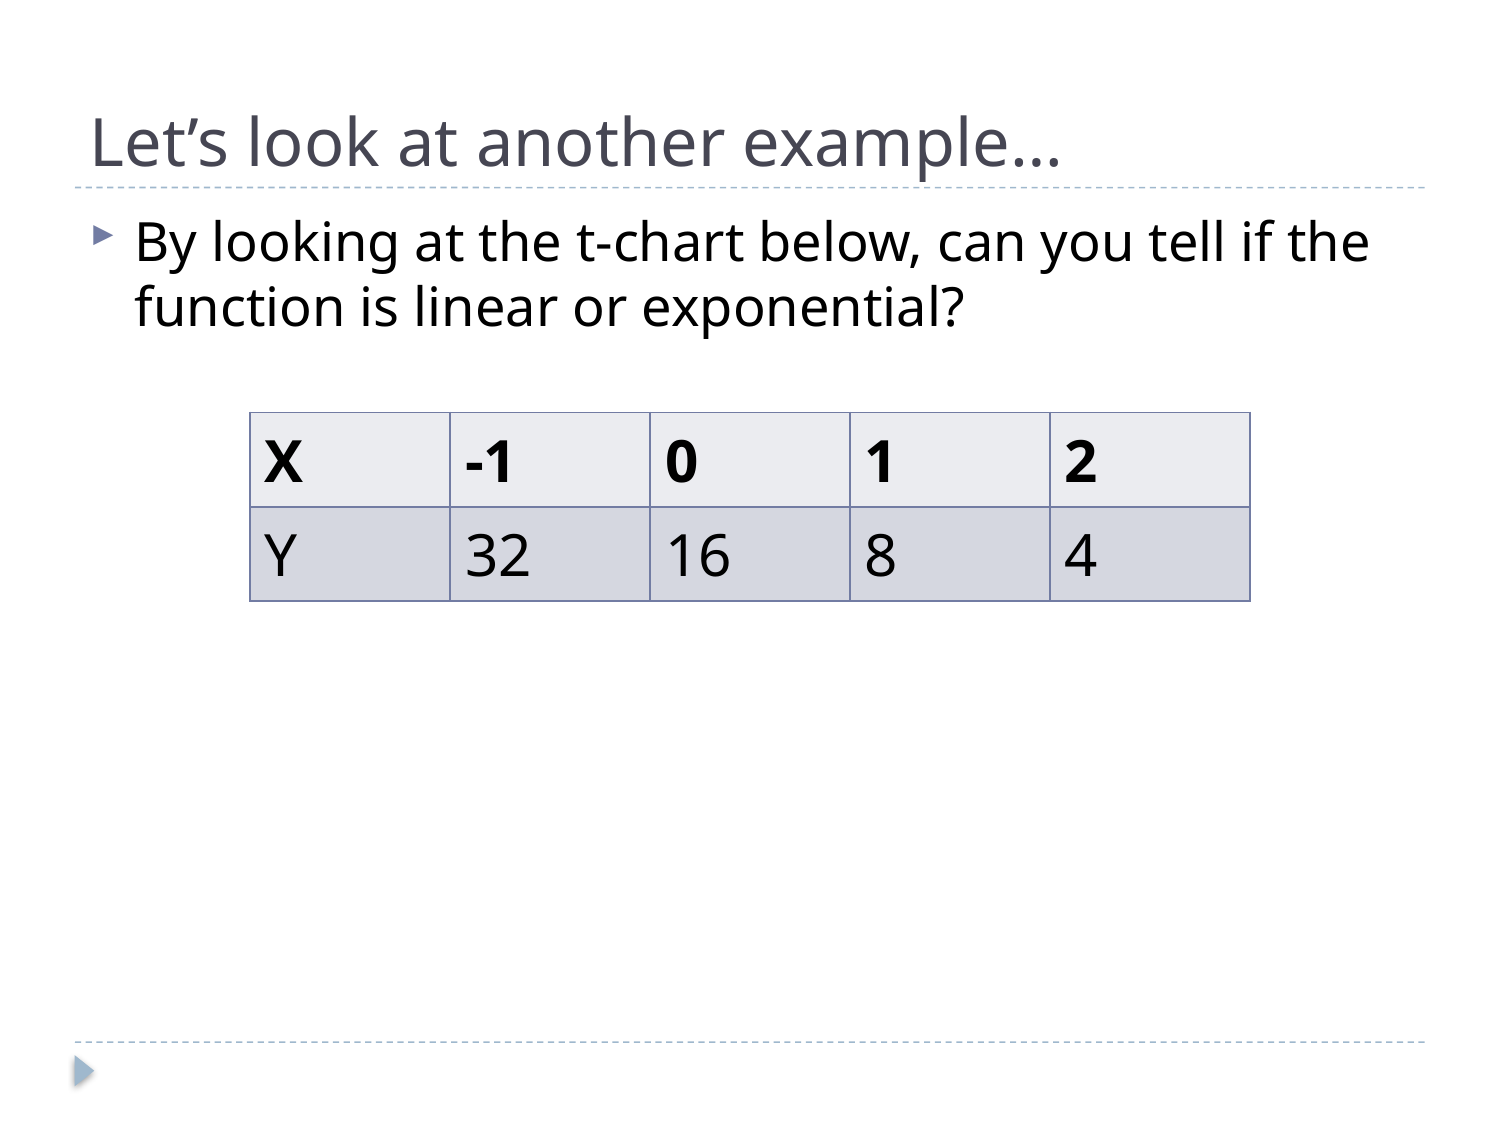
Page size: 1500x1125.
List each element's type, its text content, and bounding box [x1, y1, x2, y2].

table_cell 8 [851, 508, 1049, 600]
table_header 0 [651, 413, 849, 506]
table_cell Y [251, 508, 449, 600]
list By looking at the t-chart below, can you tell if the function is linear or exponential? [75, 200, 1425, 1010]
table_header -1 [451, 413, 649, 506]
title Let’s look at another example… [75, 24, 1425, 188]
table_header 2 [1051, 413, 1249, 506]
table_header X [251, 413, 449, 506]
table_header 1 [851, 413, 1049, 506]
table_cell 32 [451, 508, 649, 600]
table_cell 16 [651, 508, 849, 600]
table_cell 4 [1051, 508, 1249, 600]
